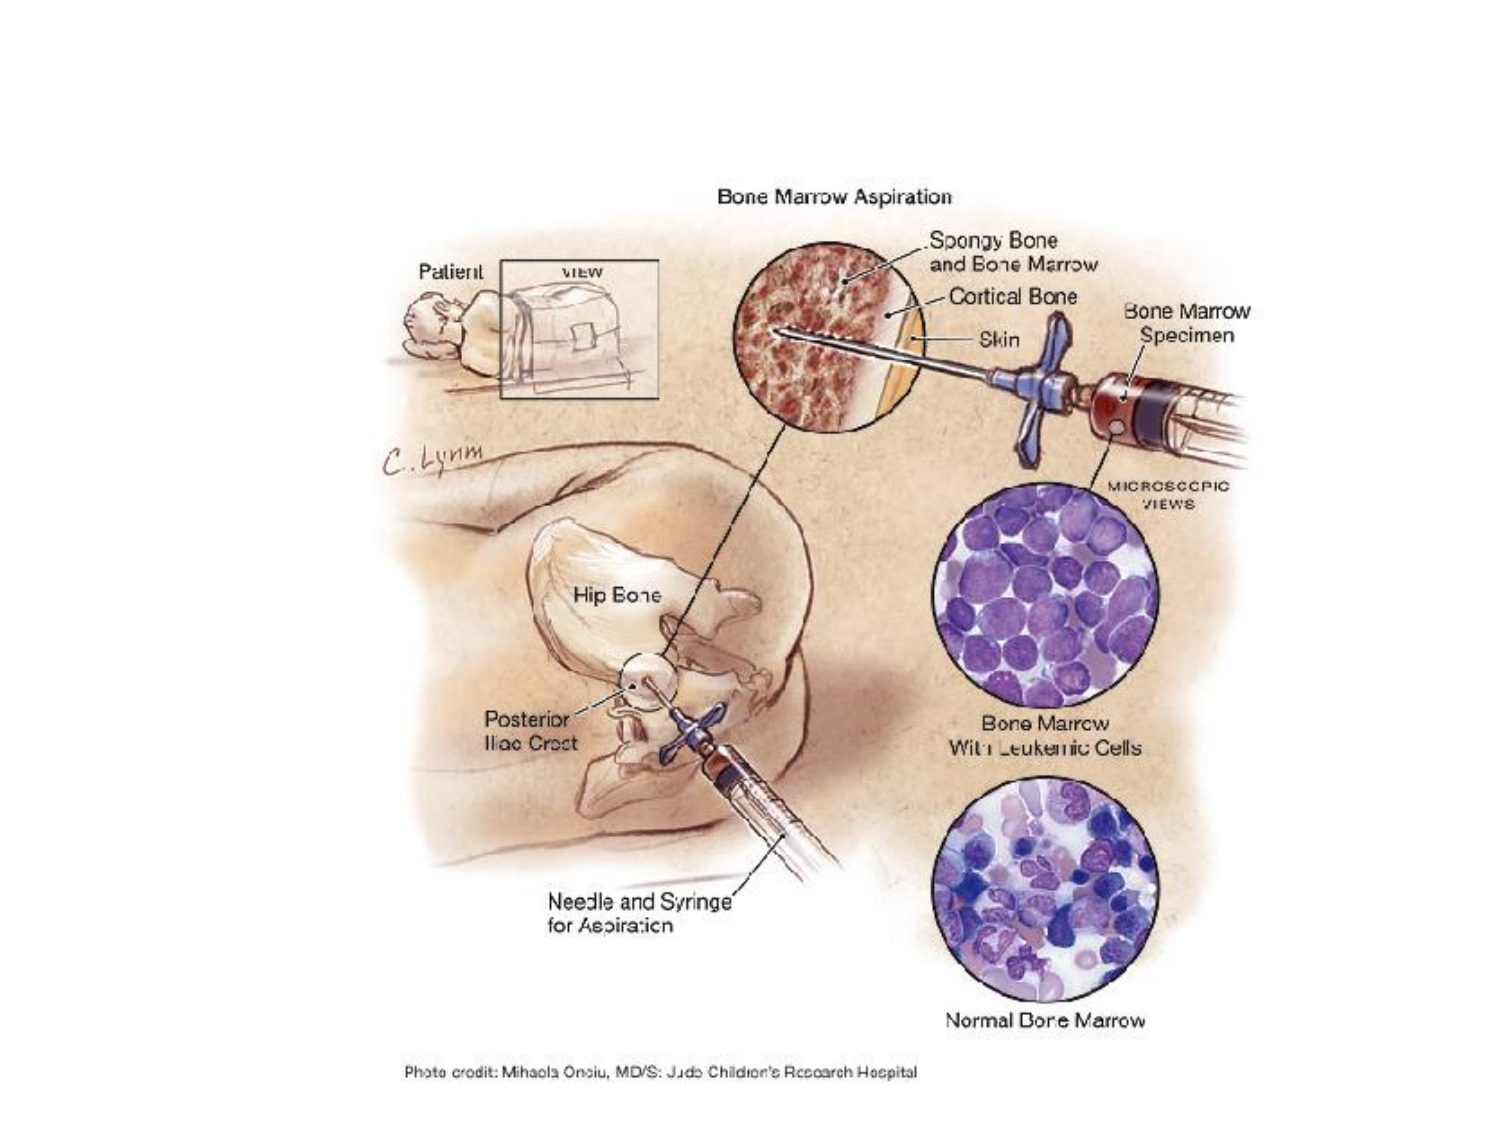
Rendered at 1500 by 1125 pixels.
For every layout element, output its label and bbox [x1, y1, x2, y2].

picture [372, 177, 1272, 1094]
